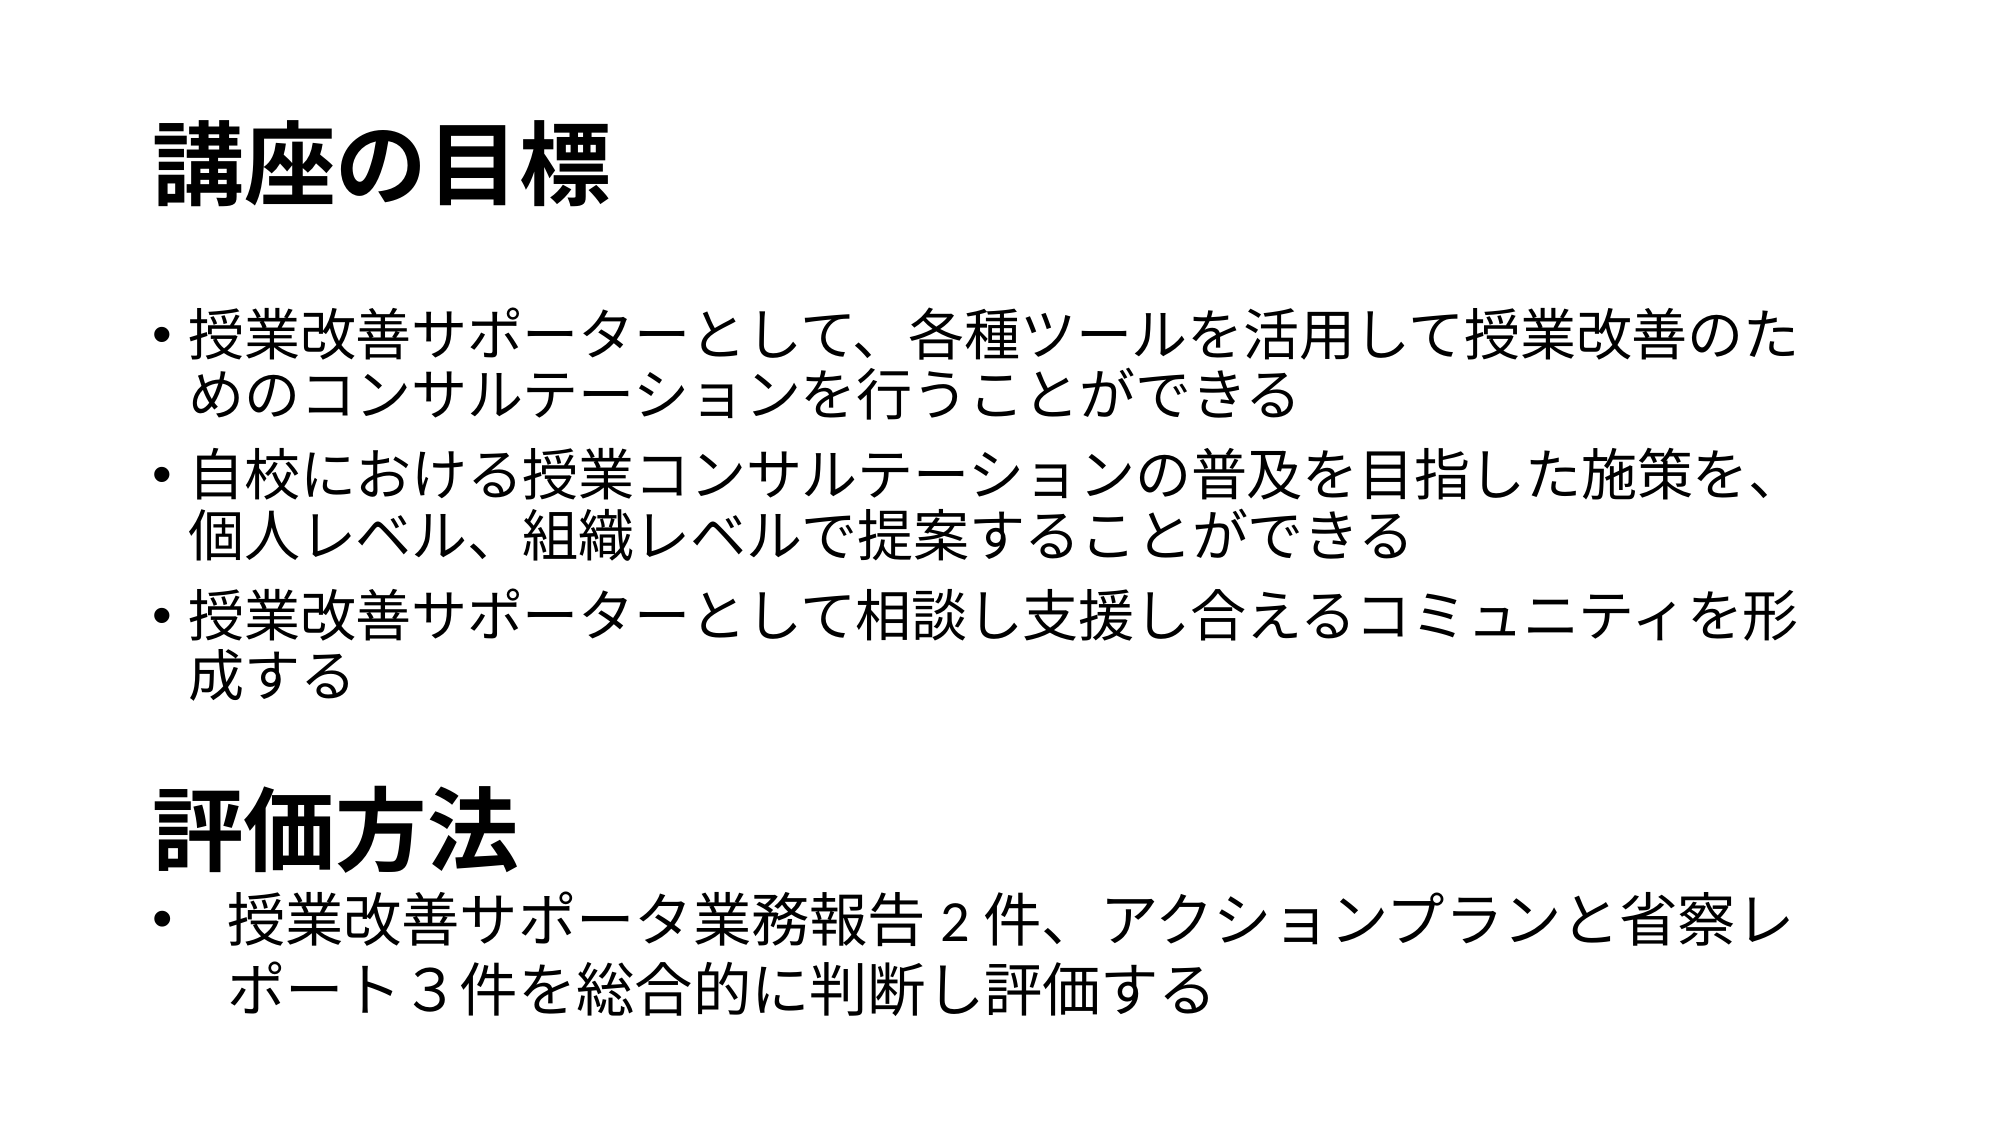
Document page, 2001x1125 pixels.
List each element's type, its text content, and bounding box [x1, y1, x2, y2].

list 授業改善サポーターとして、各種ツールを活用して授業改善のためのコンサルテーションを行うことができる 自校における授業コンサルテーションの普及を目指した施策を、個人レベル、組織レベルで提案することができる 授業改善サポーターとして相談し支援し合えるコミュニティを形成する [137, 299, 1863, 720]
text_box 評価方法 授業改善サポータ業務報告2件、アクションプランと省察レポート３件を総合的に判断し評価する [137, 766, 1863, 1031]
title 講座の目標 [137, 59, 1863, 278]
